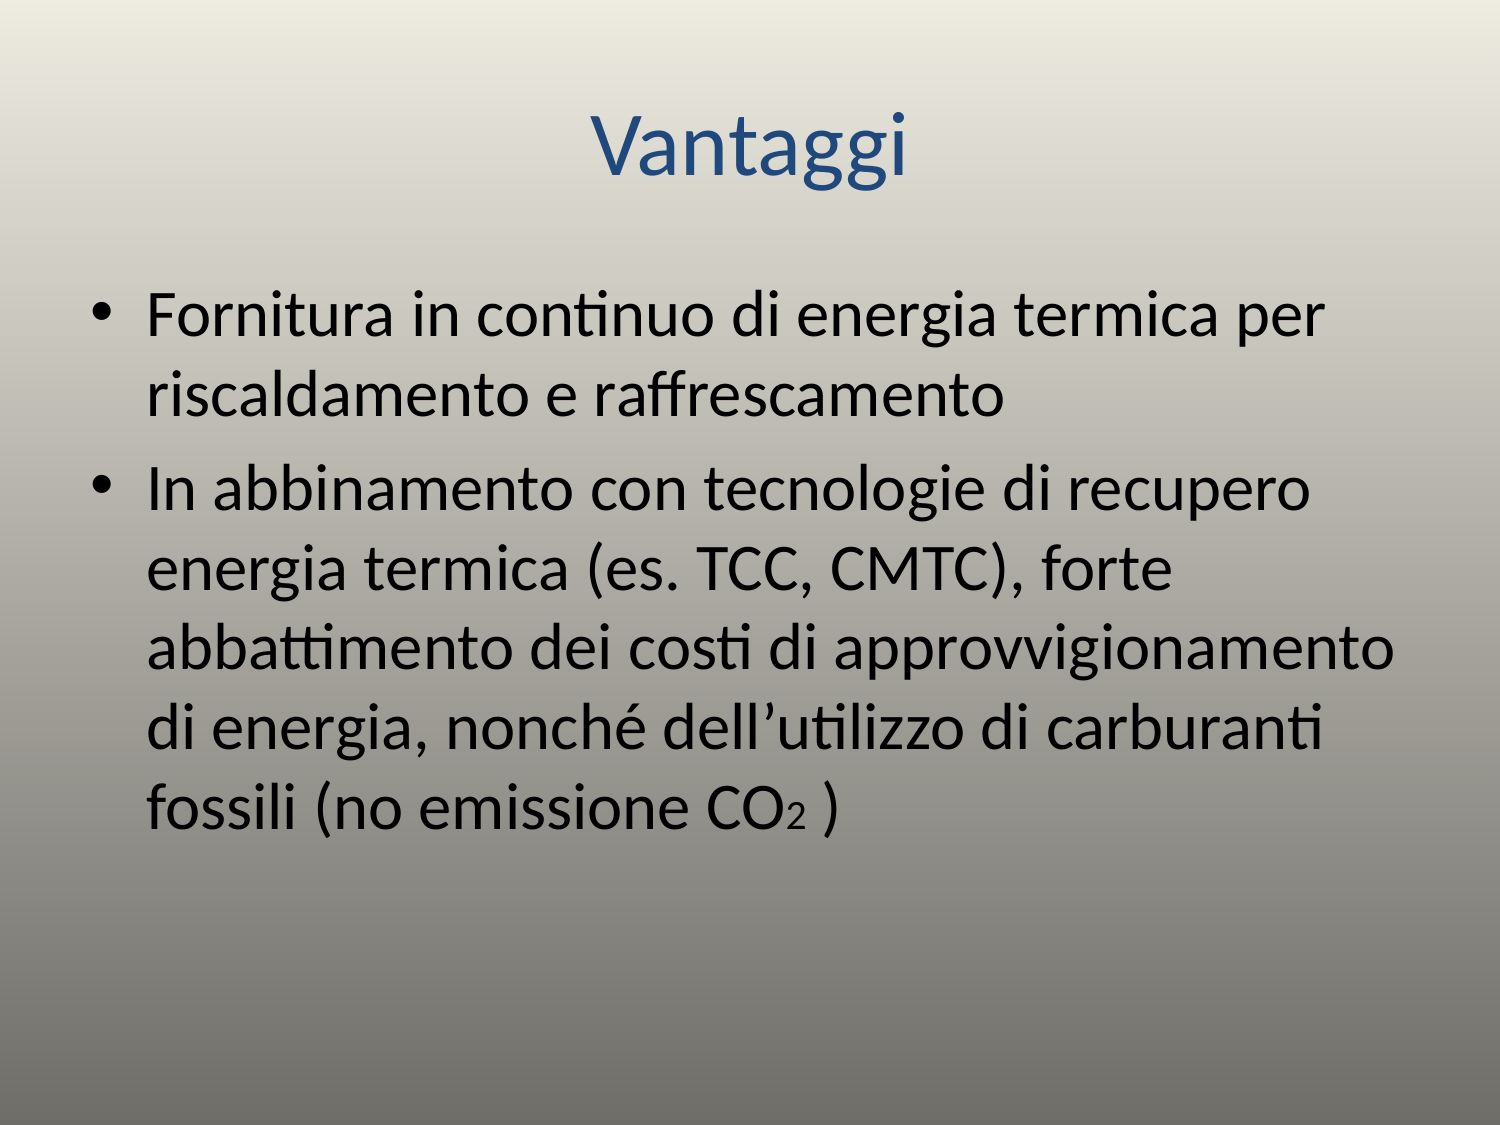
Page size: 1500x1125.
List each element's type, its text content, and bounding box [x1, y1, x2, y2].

title Vantaggi [74, 44, 1426, 233]
list Fornitura in continuo di energia termica per riscaldamento e raffrescamento In abbinamento con tecnologie di recupero energia termica (es. TCC, CMTC), forte abbattimento dei costi di approvvigionamento di energia, nonché dell’utilizzo di carburanti fossili (no emissione CO2 ) [74, 262, 1426, 1006]
